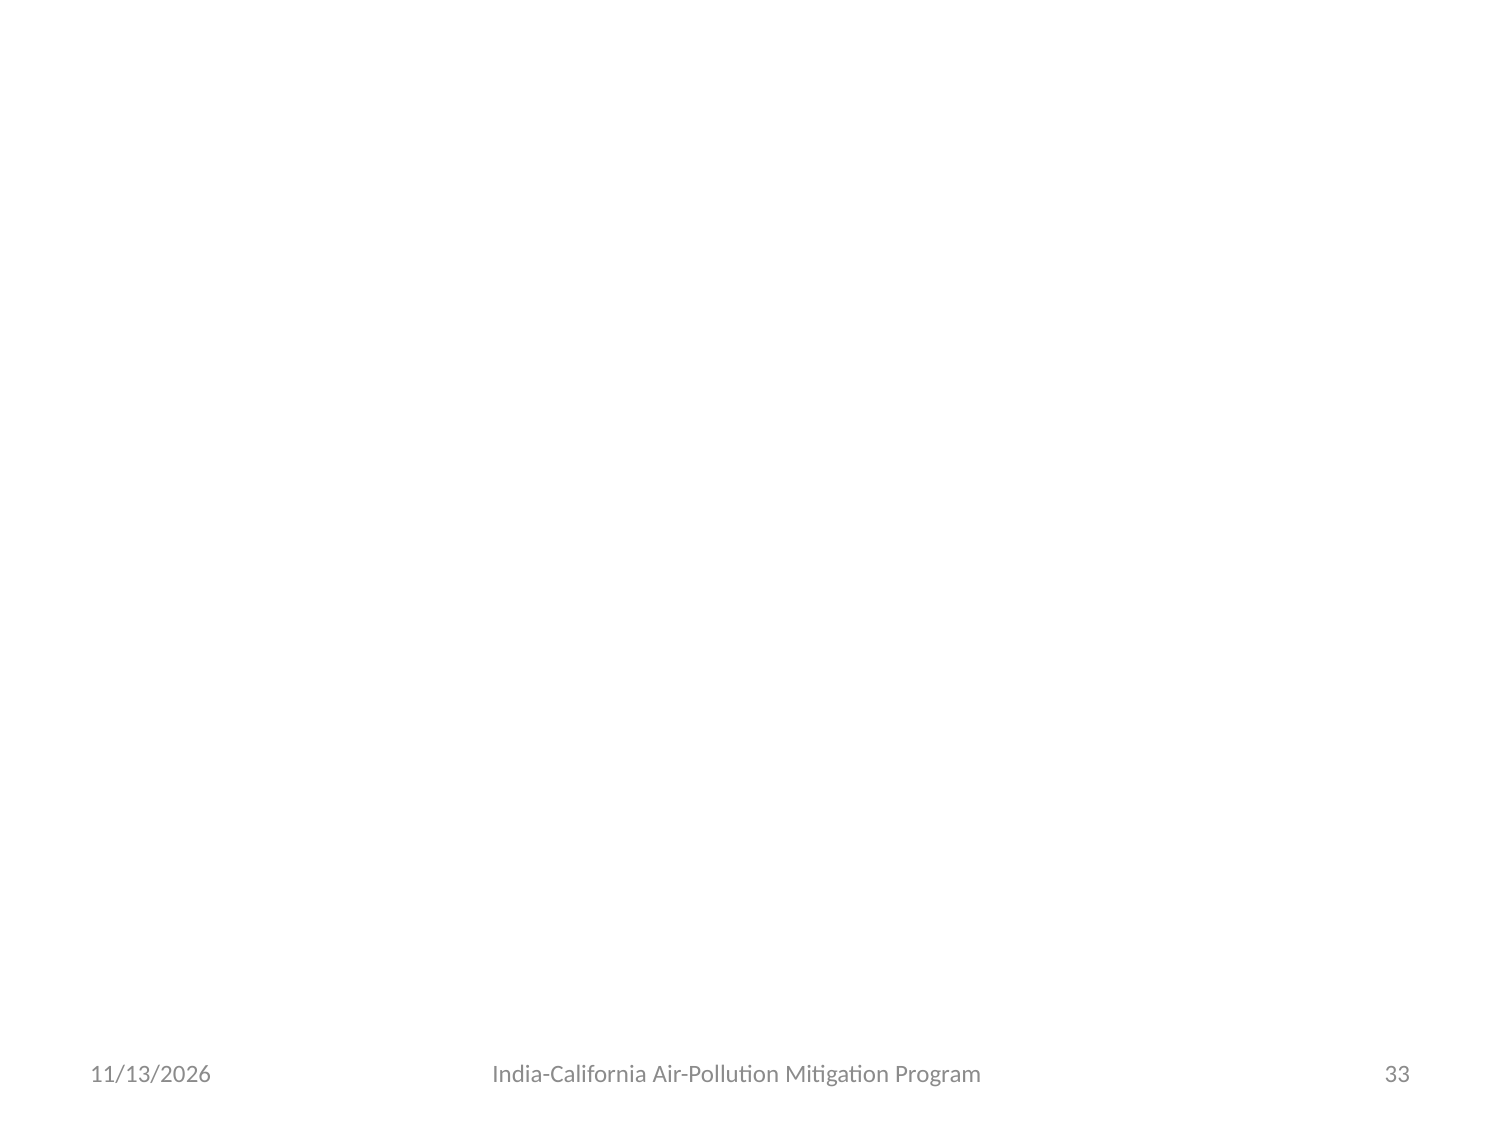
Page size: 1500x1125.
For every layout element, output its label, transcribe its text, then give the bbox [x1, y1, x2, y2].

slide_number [75, 1042, 425, 1103]
footer India-California Air-Pollution Mitigation Program [437, 1042, 1038, 1103]
slide_number 33 [1074, 1042, 1425, 1103]
